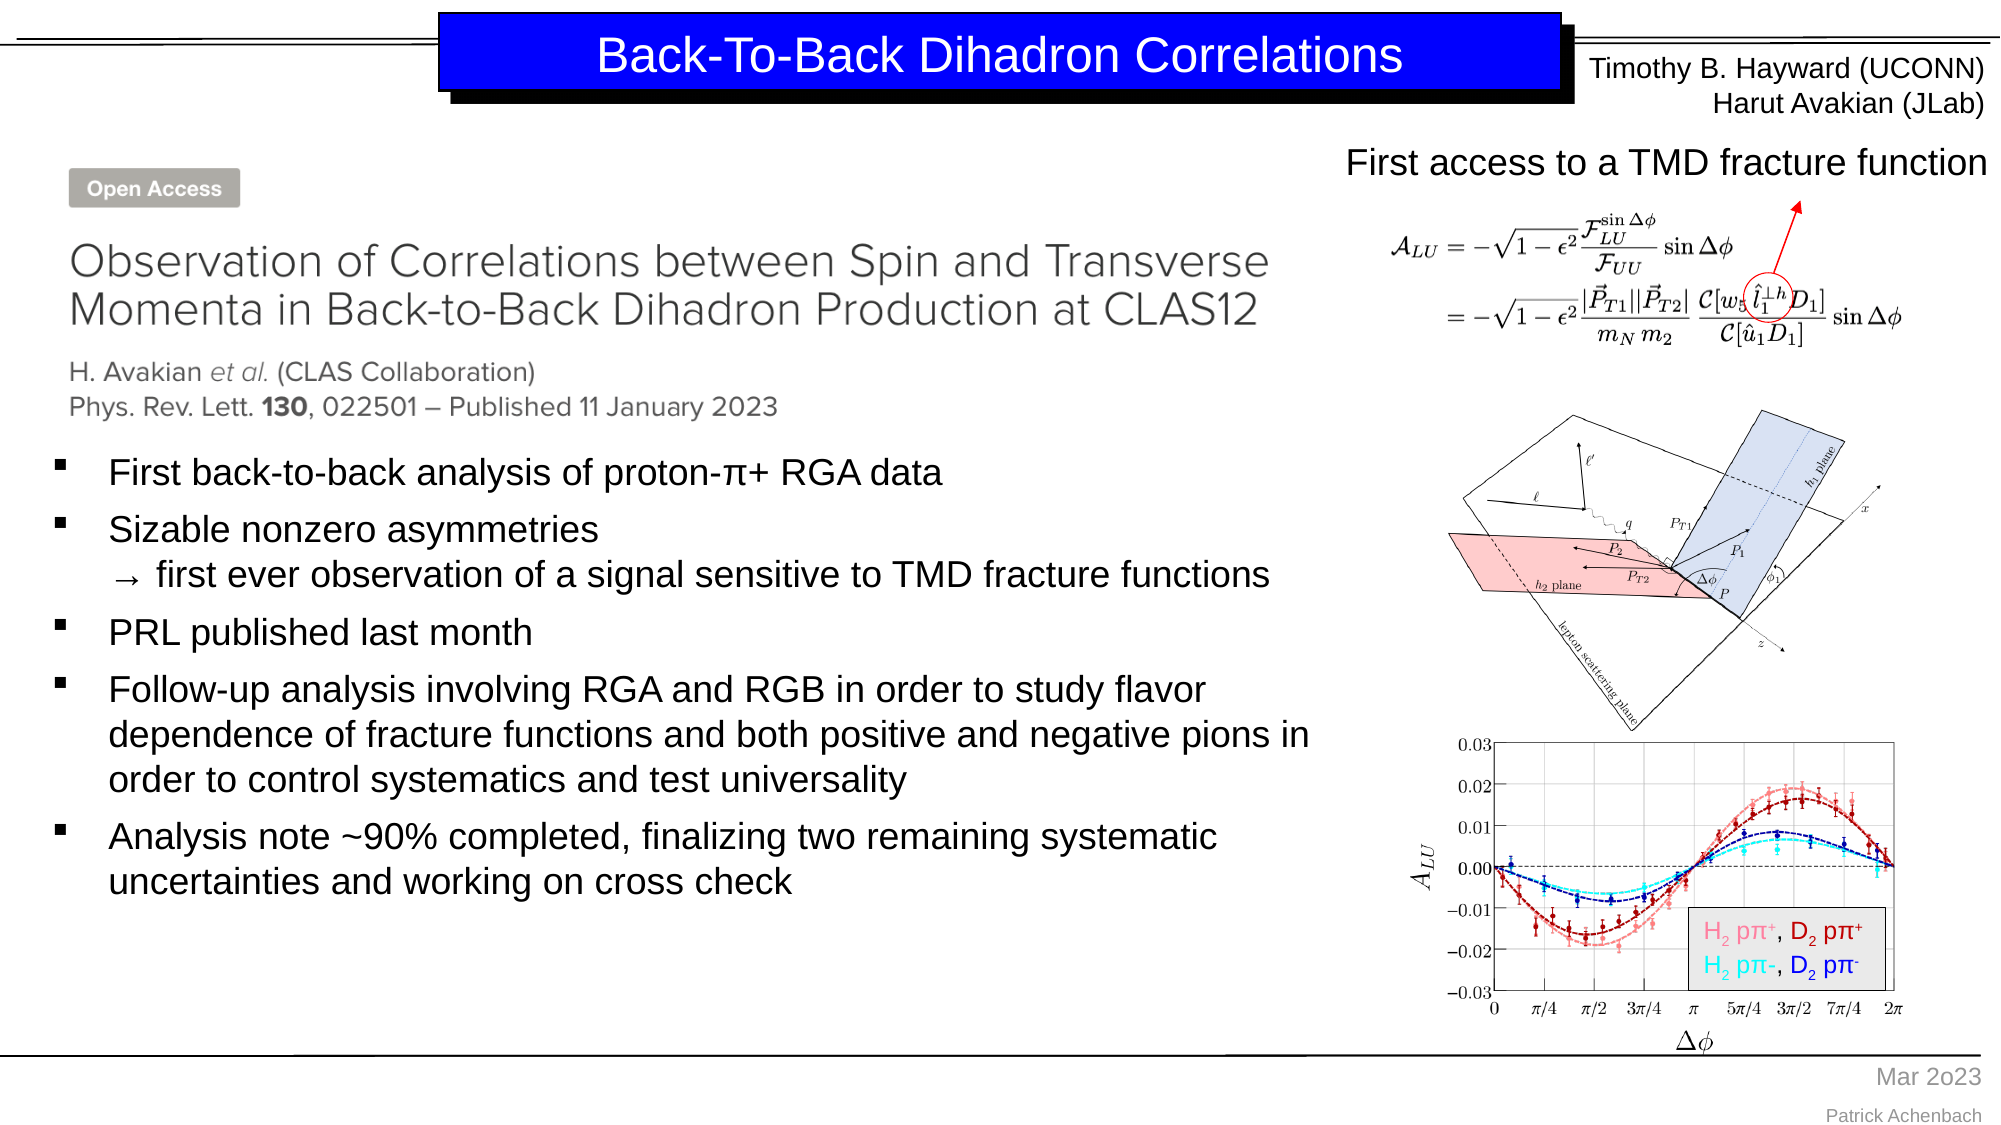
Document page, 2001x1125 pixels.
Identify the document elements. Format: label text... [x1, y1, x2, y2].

text_box First back-to-back analysis of proton-π+ RGA data Sizable nonzero asymmetries → first ever observation of a signal sensitive to TMD fracture functions PRL published last month Follow-up analysis involving RGA and RGB in order to study flavor dependence of fracture functions and both positive and negative pions in order to control systematics and test universality Analysis note ~90% completed, finalizing two remaining systematic uncertainties and working on cross check [37, 440, 1371, 910]
picture [1372, 201, 1904, 353]
title Back-To-Back Dihadron Correlations [438, 12, 1562, 92]
picture [41, 153, 1318, 473]
text_box Timothy B. Hayward (UCONN) Harut Avakian (JLab) [1573, 42, 2000, 127]
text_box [1773, 200, 1801, 273]
text_box First access to a TMD fracture function [1330, 130, 2000, 191]
picture [1404, 409, 1904, 1062]
